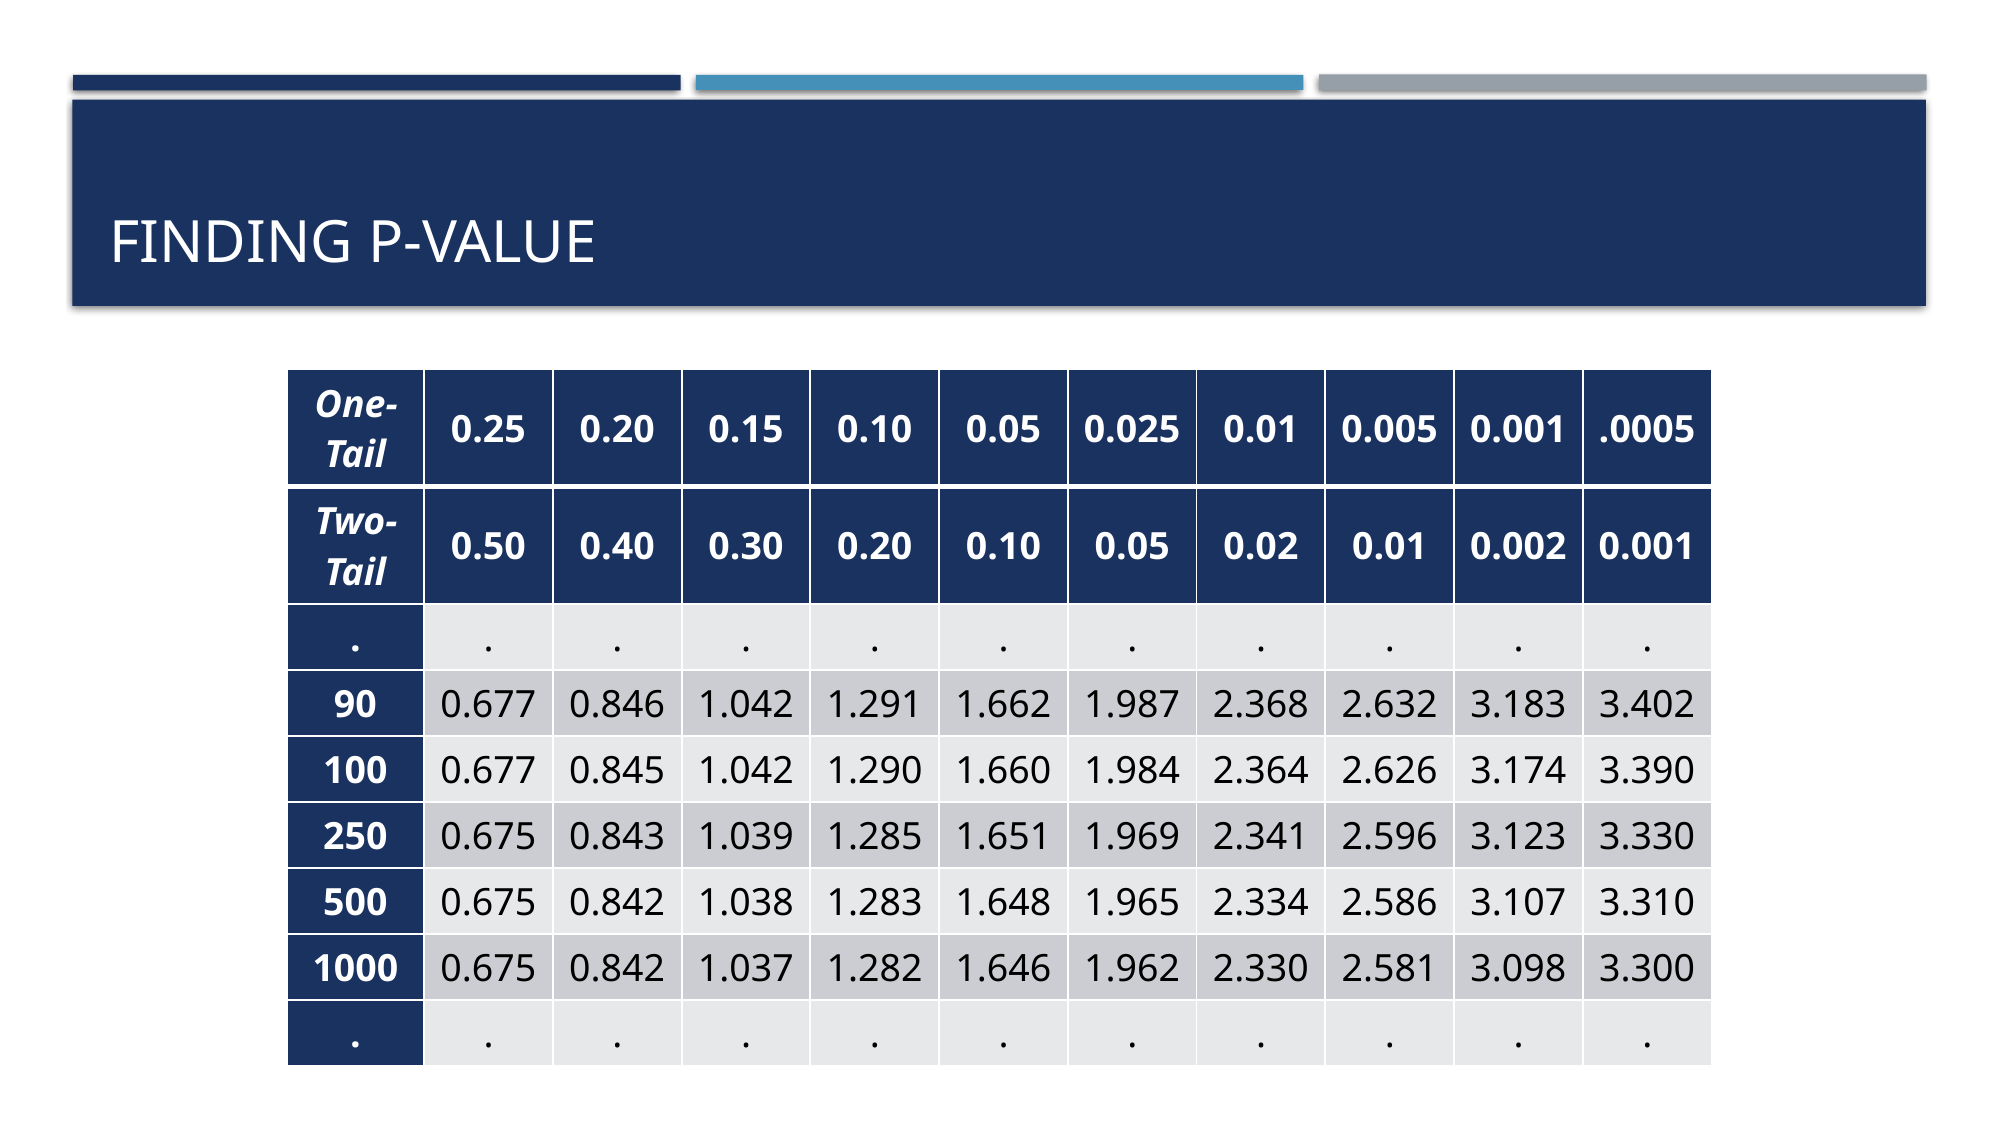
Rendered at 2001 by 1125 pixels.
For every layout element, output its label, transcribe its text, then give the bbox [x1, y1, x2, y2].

table_cell 1.651 [940, 803, 1067, 867]
table_header 0.001 [1455, 370, 1582, 484]
table_cell 3.183 [1455, 671, 1582, 735]
table_cell 1.042 [683, 671, 809, 735]
table_cell 1.291 [811, 671, 938, 735]
table_cell 1.987 [1069, 671, 1196, 735]
table_cell 1.962 [1069, 935, 1196, 999]
table_cell 2.368 [1197, 671, 1324, 735]
table_cell . [1197, 605, 1324, 669]
table_cell 100 [288, 737, 423, 801]
table_cell 0.675 [425, 935, 552, 999]
table_cell . [683, 605, 809, 669]
table_header 0.15 [683, 370, 809, 484]
table_header 0.25 [425, 370, 552, 484]
table_cell 0.675 [425, 869, 552, 933]
table_cell . [811, 605, 938, 669]
table_cell 3.310 [1584, 869, 1711, 933]
table_cell 1.969 [1069, 803, 1196, 867]
table_cell 0.677 [425, 671, 552, 735]
table_header 0.005 [1326, 370, 1453, 484]
table_cell . [811, 1001, 938, 1065]
table_header 0.10 [811, 370, 938, 484]
table_cell . [288, 605, 423, 669]
table_cell 0.843 [554, 803, 681, 867]
table_header 0.01 [1197, 370, 1324, 484]
table_cell 2.586 [1326, 869, 1453, 933]
table_cell 250 [288, 803, 423, 867]
table_cell 1.283 [811, 869, 938, 933]
table_cell 0.845 [554, 737, 681, 801]
table_cell . [1584, 1001, 1711, 1065]
table_cell Two-Tail [288, 489, 423, 603]
table_cell 3.402 [1584, 671, 1711, 735]
table_cell . [1326, 1001, 1453, 1065]
table_cell 0.002 [1455, 489, 1582, 603]
table_cell . [940, 1001, 1067, 1065]
table_cell 0.842 [554, 935, 681, 999]
table_cell . [940, 605, 1067, 669]
table_header .0005 [1584, 370, 1711, 484]
table_cell 1.965 [1069, 869, 1196, 933]
table_cell 2.330 [1197, 935, 1324, 999]
table_cell 3.123 [1455, 803, 1582, 867]
table_cell . [1584, 605, 1711, 669]
table_cell 1.285 [811, 803, 938, 867]
table_cell 1.037 [683, 935, 809, 999]
table_cell 0.677 [425, 737, 552, 801]
table_cell 3.107 [1455, 869, 1582, 933]
table_cell 2.364 [1197, 737, 1324, 801]
table_cell 1.984 [1069, 737, 1196, 801]
table_cell 1000 [288, 935, 423, 999]
table_cell 2.632 [1326, 671, 1453, 735]
table_cell . [1197, 1001, 1324, 1065]
table_cell . [554, 1001, 681, 1065]
table_cell 0.02 [1197, 489, 1324, 603]
table_cell 0.30 [683, 489, 809, 603]
table_cell 2.334 [1197, 869, 1324, 933]
table_cell 1.290 [811, 737, 938, 801]
table_cell . [554, 605, 681, 669]
table_cell . [1455, 1001, 1582, 1065]
table_cell 2.626 [1326, 737, 1453, 801]
table_cell 1.282 [811, 935, 938, 999]
title Finding P-value [94, 119, 1904, 282]
table_cell . [1069, 605, 1196, 669]
table_cell . [1069, 1001, 1196, 1065]
table_cell . [288, 1001, 423, 1065]
table_cell . [683, 1001, 809, 1065]
table_cell 0.846 [554, 671, 681, 735]
table_cell 1.038 [683, 869, 809, 933]
table_cell 90 [288, 671, 423, 735]
table_cell 500 [288, 869, 423, 933]
table_cell 0.675 [425, 803, 552, 867]
table_cell 3.098 [1455, 935, 1582, 999]
table_cell 3.174 [1455, 737, 1582, 801]
table_cell 1.039 [683, 803, 809, 867]
table_cell 0.20 [811, 489, 938, 603]
table_cell . [425, 605, 552, 669]
table_cell 2.581 [1326, 935, 1453, 999]
table_cell 3.390 [1584, 737, 1711, 801]
table_cell 2.596 [1326, 803, 1453, 867]
table_header 0.025 [1069, 370, 1196, 484]
table_header One-Tail [288, 370, 423, 484]
table_cell 0.10 [940, 489, 1067, 603]
table_cell 1.662 [940, 671, 1067, 735]
table_cell 0.001 [1584, 489, 1711, 603]
table_cell 1.042 [683, 737, 809, 801]
table_cell 0.40 [554, 489, 681, 603]
table_cell 0.50 [425, 489, 552, 603]
table_cell 3.300 [1584, 935, 1711, 999]
table_cell 3.330 [1584, 803, 1711, 867]
table_header 0.20 [554, 370, 681, 484]
table_cell . [1455, 605, 1582, 669]
table_cell 0.01 [1326, 489, 1453, 603]
table_cell 1.660 [940, 737, 1067, 801]
table_cell 1.646 [940, 935, 1067, 999]
table_cell 0.05 [1069, 489, 1196, 603]
table_cell 2.341 [1197, 803, 1324, 867]
table_cell 0.842 [554, 869, 681, 933]
table_cell . [425, 1001, 552, 1065]
table_cell 1.648 [940, 869, 1067, 933]
table_cell . [1326, 605, 1453, 669]
table_header 0.05 [940, 370, 1067, 484]
